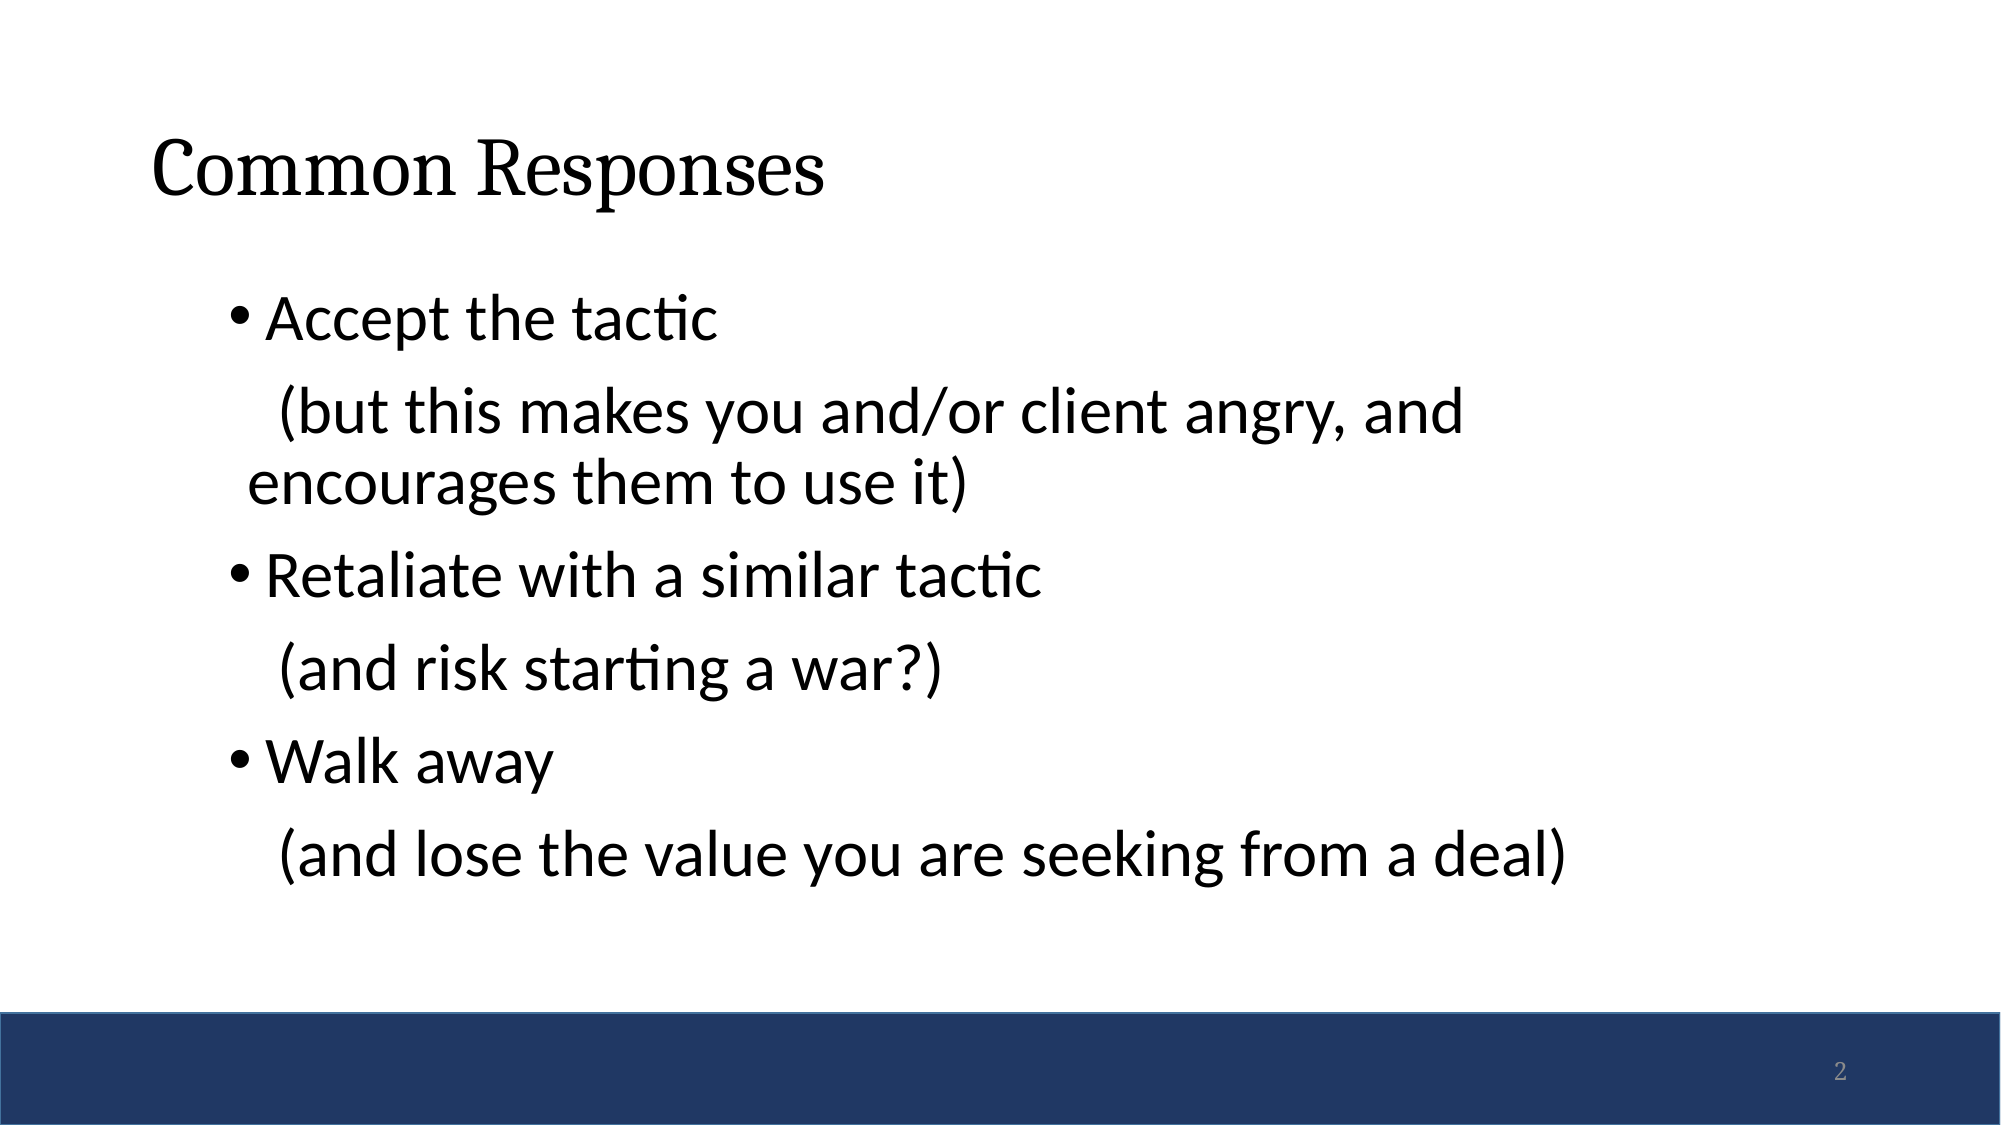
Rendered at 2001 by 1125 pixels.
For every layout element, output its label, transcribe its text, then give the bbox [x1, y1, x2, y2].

list Accept the tactic (but this makes you and/or client angry, and encourages them to use it) Retaliate with a similar tactic (and risk starting a war?) Walk away (and lose the value you are seeking from a deal) [213, 275, 1663, 945]
slide_number 2 [1412, 1042, 1863, 1103]
title Common Responses [137, 59, 1863, 278]
